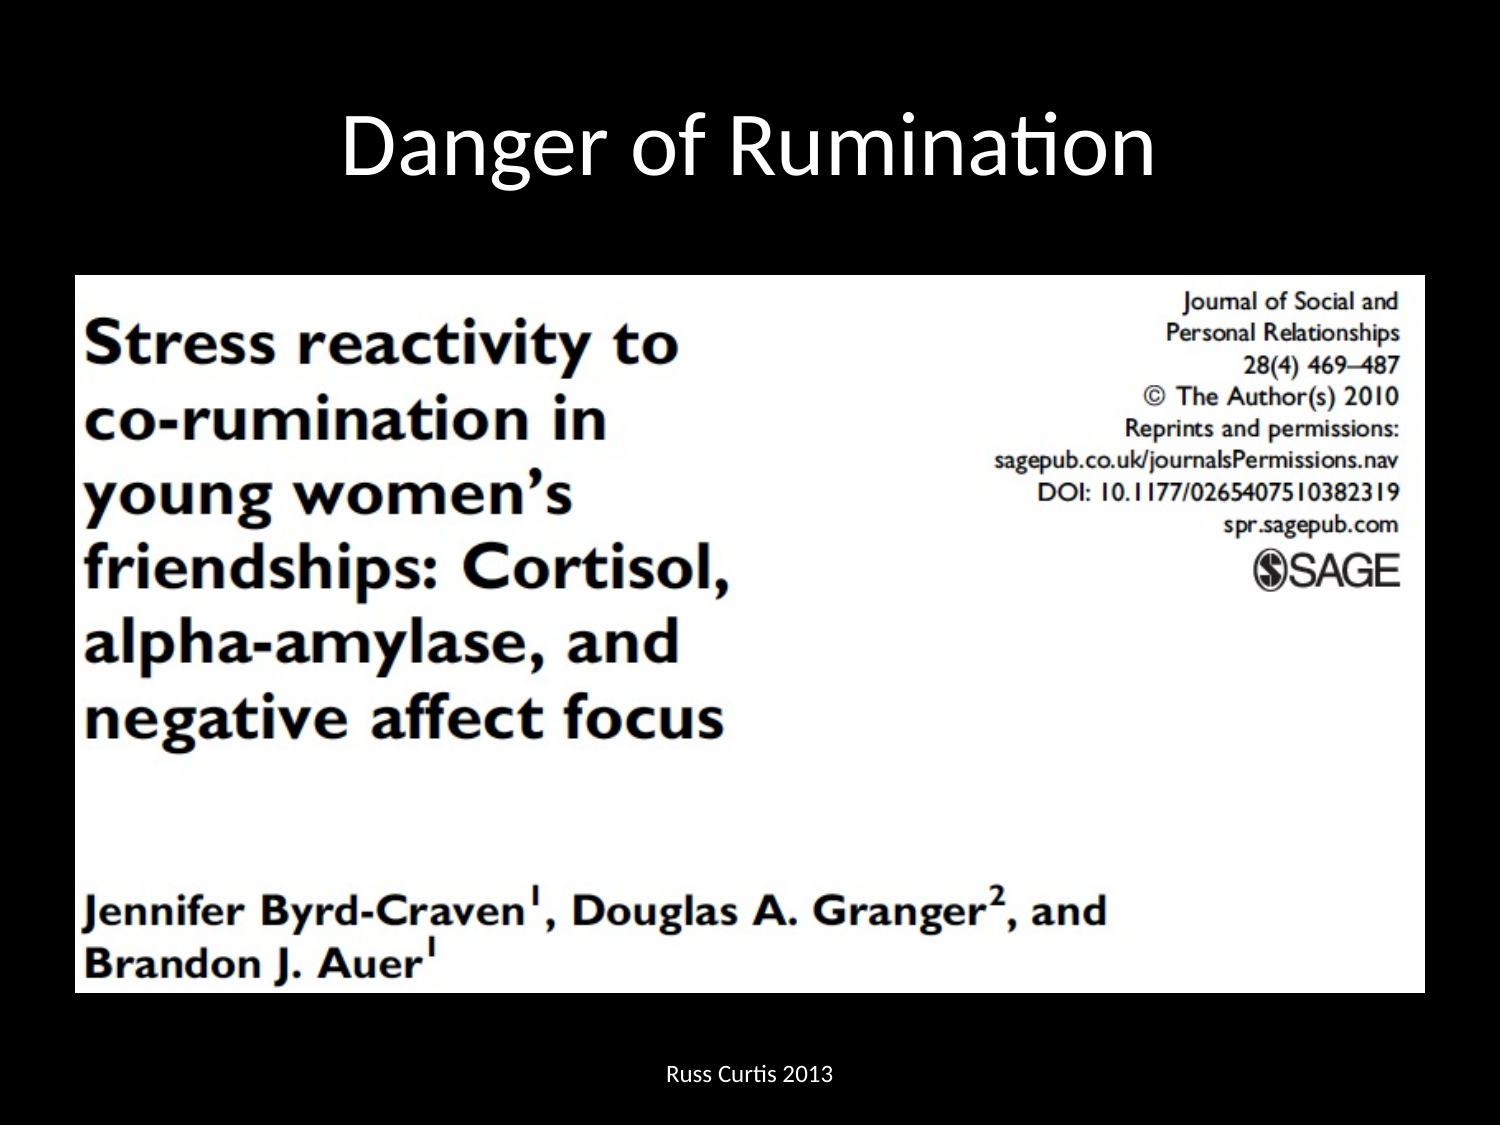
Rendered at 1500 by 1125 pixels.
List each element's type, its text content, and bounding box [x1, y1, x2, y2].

footer Russ Curtis 2013 [512, 1042, 988, 1103]
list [74, 262, 1426, 1006]
title Danger of Rumination [75, 45, 1425, 233]
